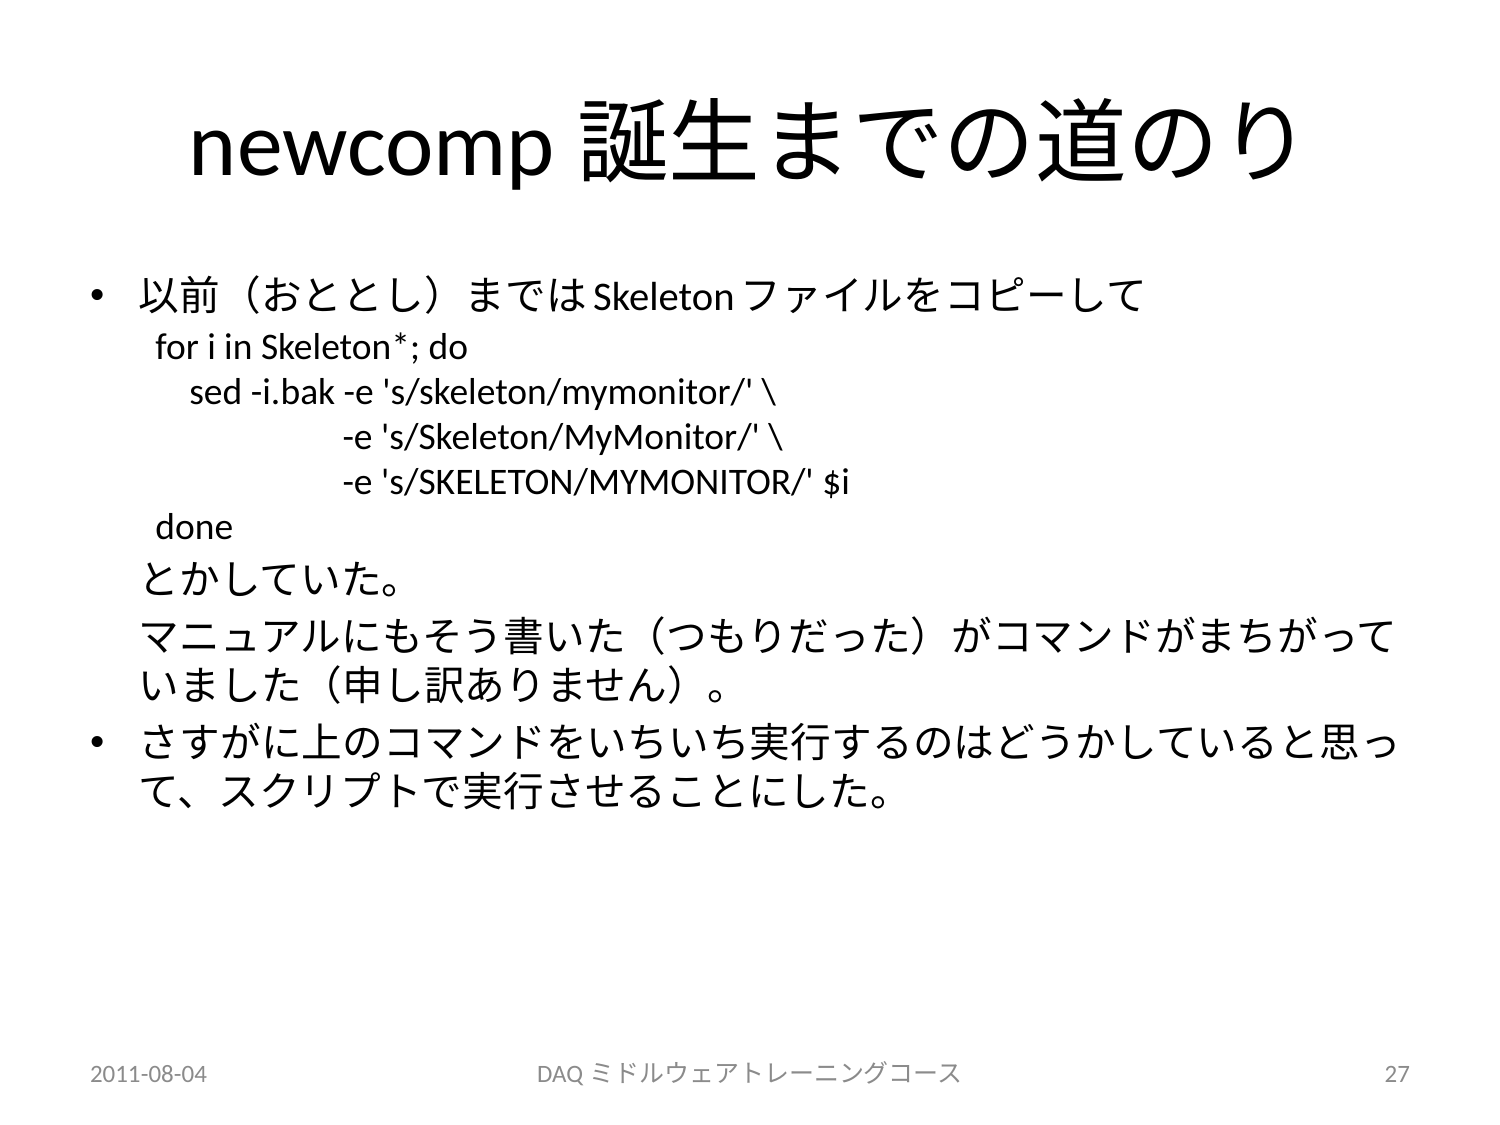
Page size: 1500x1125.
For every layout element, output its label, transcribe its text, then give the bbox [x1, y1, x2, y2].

slide_number 27 [1074, 1042, 1425, 1103]
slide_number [75, 1042, 425, 1103]
text_box for i in Skeleton*; do sed -i.bak -e 's/skeleton/mymonitor/' \ -e 's/Skeleton/MyMonitor/' \ -e 's/SKELETON/MYMONITOR/' $i done [140, 314, 874, 555]
title newcomp誕生までの道のり [75, 45, 1425, 233]
list 以前（おととし）まではSkeletonファイルをコピーして とかしていた。 マニュアルにもそう書いた（つもりだった）がコマンドがまちがっていました（申し訳ありません）。 さすがに上のコマンドをいちいち実行するのはどうかしていると思って、スクリプトで実行させることにした。 [75, 262, 1425, 1005]
footer DAQミドルウェアトレーニングコース [512, 1042, 988, 1103]
